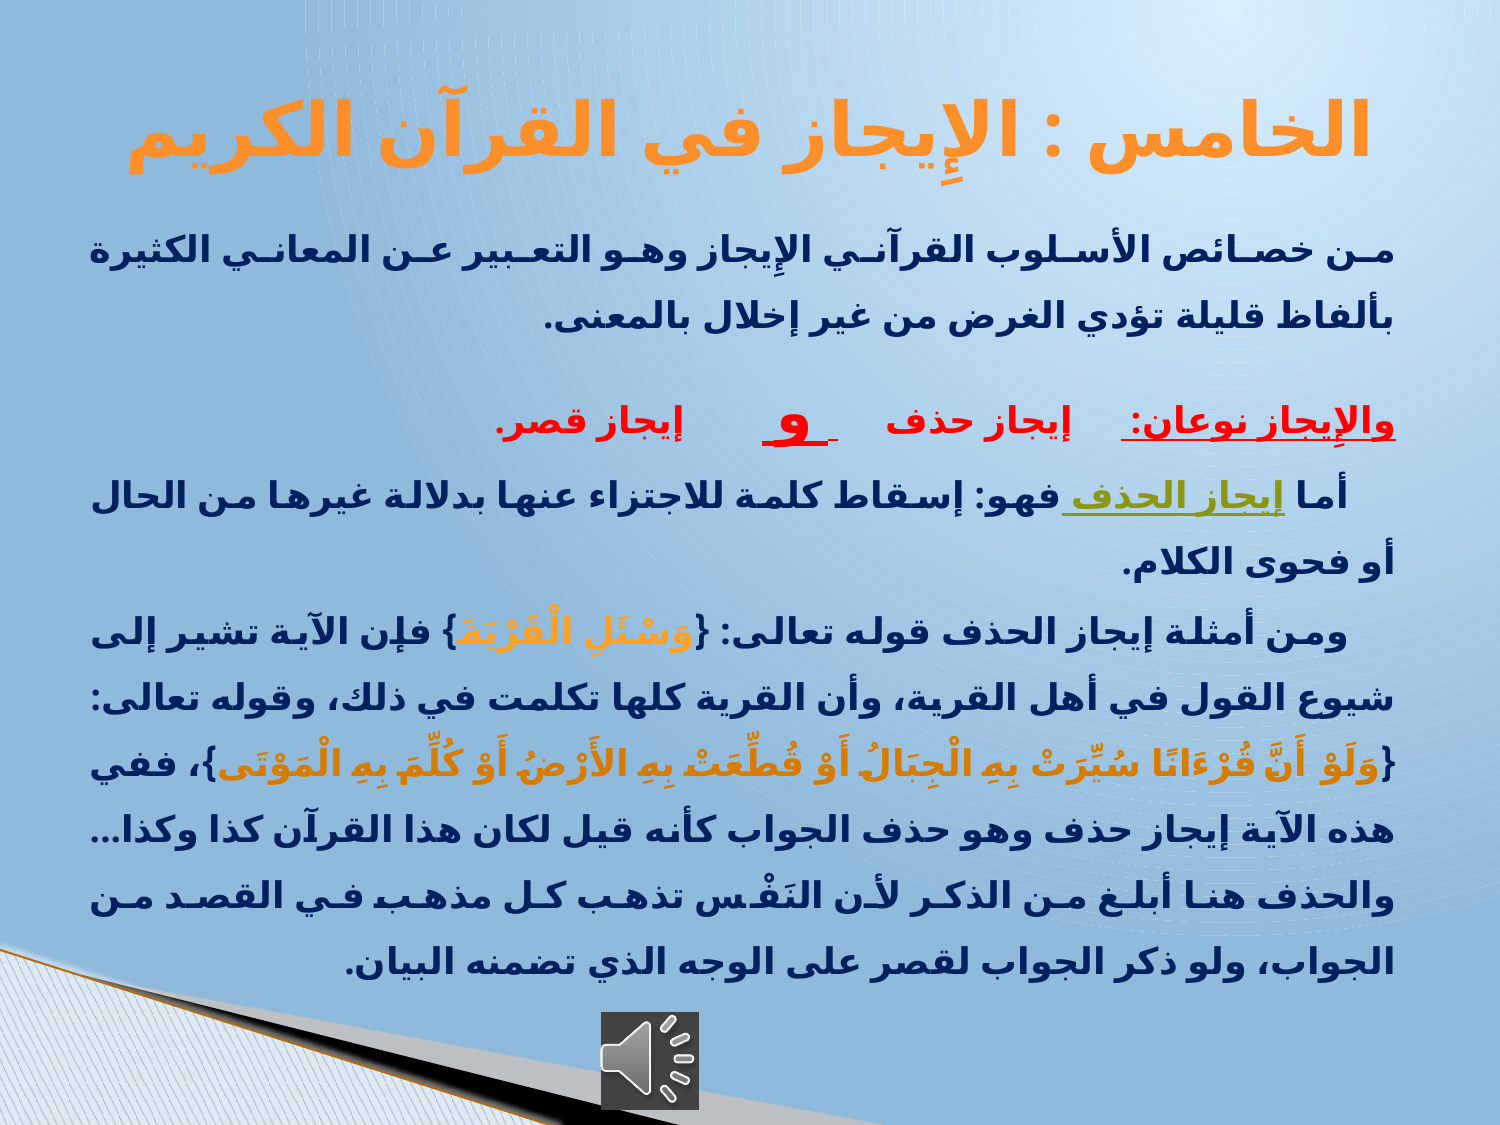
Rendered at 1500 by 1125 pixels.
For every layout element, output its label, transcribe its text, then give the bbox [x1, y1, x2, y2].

picture [599, 1010, 701, 1112]
list من خصائص الأسلوب القرآني الإِيجاز وهو التعبير عن المعاني الكثيرة بألفاظ قليلة تؤدي الغرض من غير إخلال بالمعنى. والإِيجاز نوعان: إيجاز حذف و إيجاز قصر. أما إيجاز الحذف فهو: إسقاط كلمة للاجتزاء عنها بدلالة غيرها من الحال أو فحوى الكلام. ومن أمثلة إيجاز الحذف قوله تعالى: {وَسْئَلِ الْقَرْيَةَ} فإن الآية تشير إلى شيوع القول في أهل القرية، وأن القرية كلها تكلمت في ذلك، وقوله تعالى: {وَلَوْ أَنَّ قُرْءَانًا سُيِّرَتْ بِهِ الْجِبَالُ أَوْ قُطِّعَتْ بِهِ الأَرْضُ أَوْ كُلِّمَ بِهِ الْمَوْتَى}، ففي هذه الآية إيجاز حذف وهو حذف الجواب كأنه قيل لكان هذا القرآن كذا وكذا... والحذف هنا أبلغ من الذكر لأن النَفْس تذهب كل مذهب في القصد من الجواب، ولو ذكر الجواب لقصر على الوجه الذي تضمنه البيان. [75, 209, 1425, 1012]
title الخامس : الإِيجاز في القرآن الكريم [75, 45, 1425, 209]
